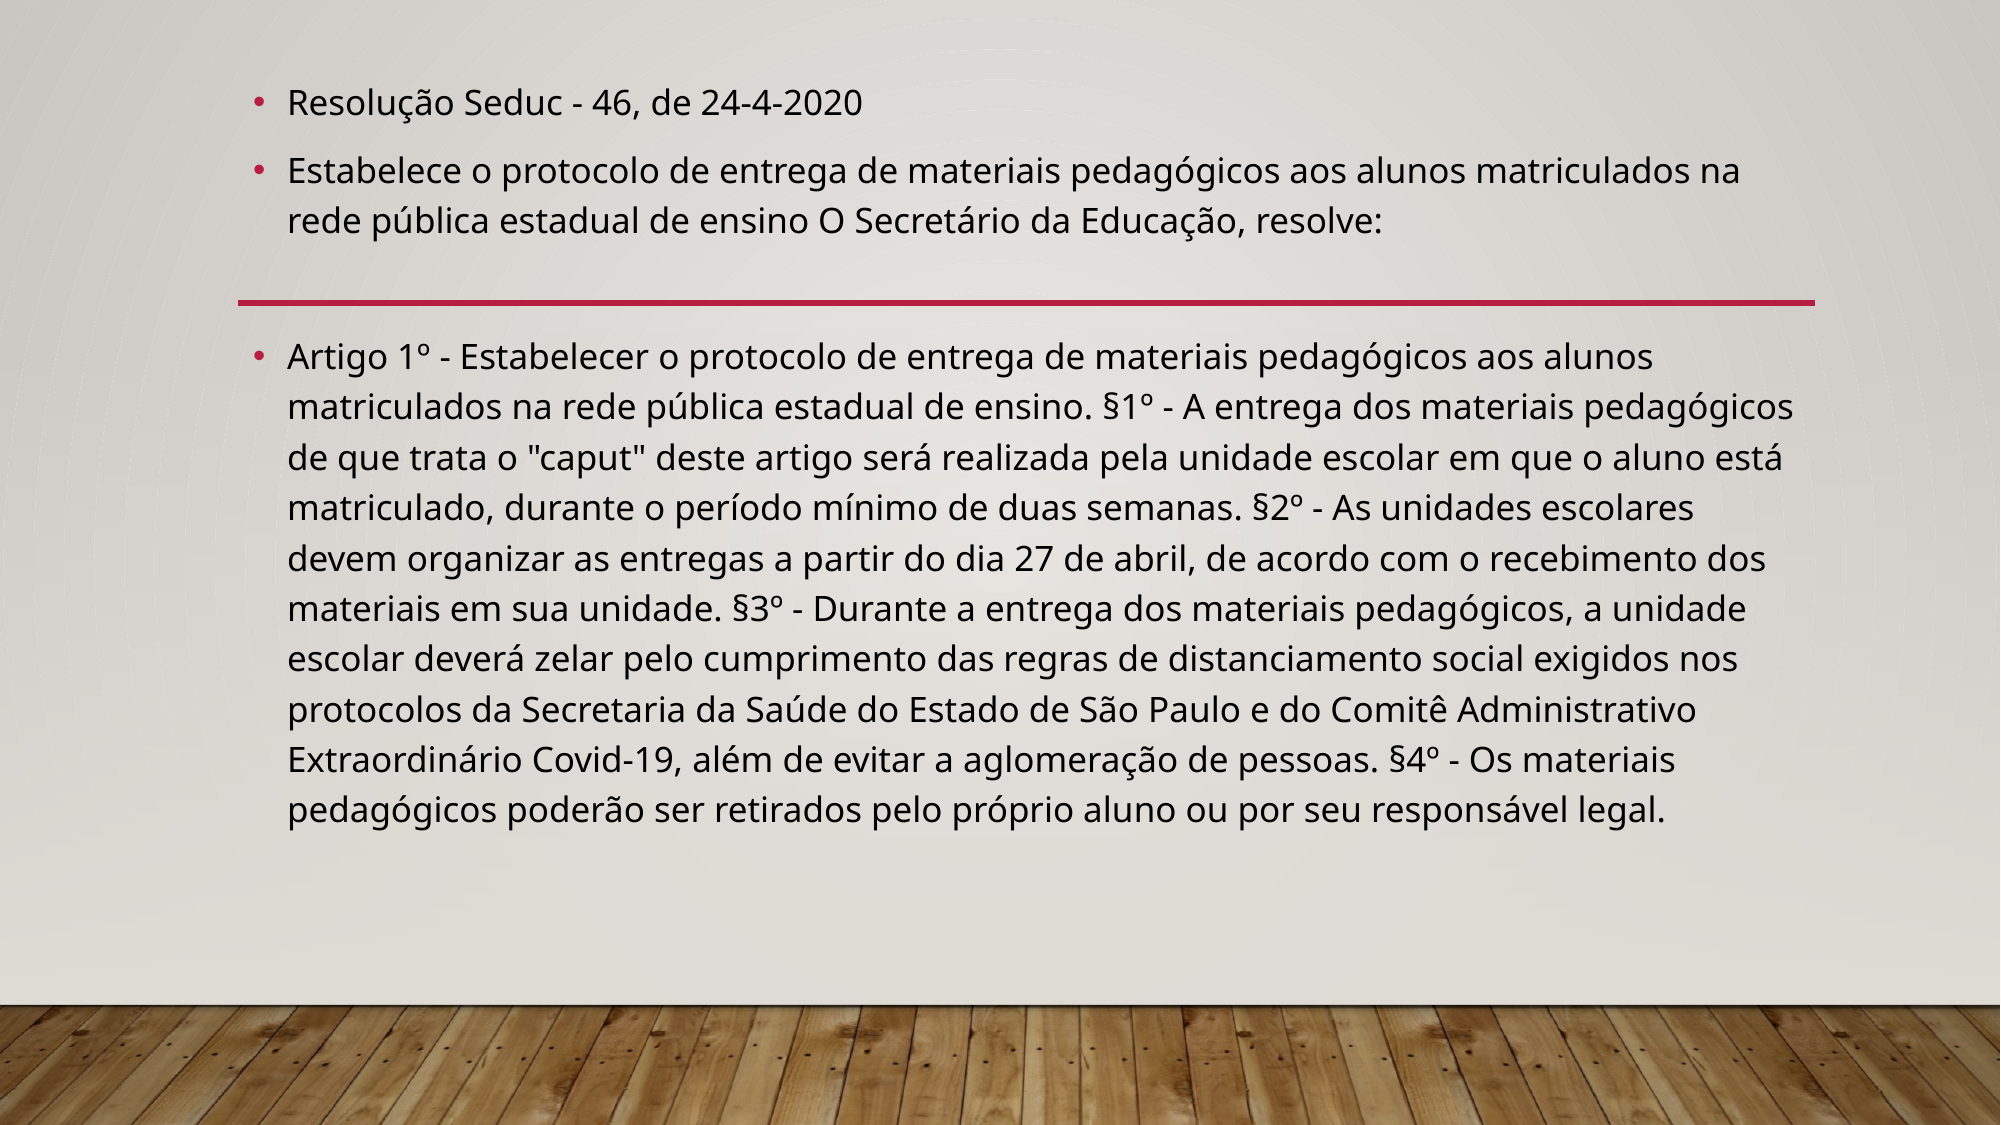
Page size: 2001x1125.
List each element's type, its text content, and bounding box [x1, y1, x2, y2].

list Resolução Seduc - 46, de 24-4-2020 Estabelece o protocolo de entrega de materiais pedagógicos aos alunos matriculados na rede pública estadual de ensino O Secretário da Educação, resolve: Artigo 1º - Estabelecer o protocolo de entrega de materiais pedagógicos aos alunos matriculados na rede pública estadual de ensino. §1º - A entrega dos materiais pedagógicos de que trata o "caput" deste artigo será realizada pela unidade escolar em que o aluno está matriculado, durante o período mínimo de duas semanas. §2º - As unidades escolares devem organizar as entregas a partir do dia 27 de abril, de acordo com o recebimento dos materiais em sua unidade. §3º - Durante a entrega dos materiais pedagógicos, a unidade escolar deverá zelar pelo cumprimento das regras de distanciamento social exigidos nos protocolos da Secretaria da Saúde do Estado de São Paulo e do Comitê Administrativo Extraordinário Covid-19, além de evitar a aglomeração de pessoas. §4º - Os materiais pedagógicos poderão ser retirados pelo próprio aluno ou por seu responsável legal. [238, 64, 1814, 897]
picture [0, 1005, 2000, 1125]
